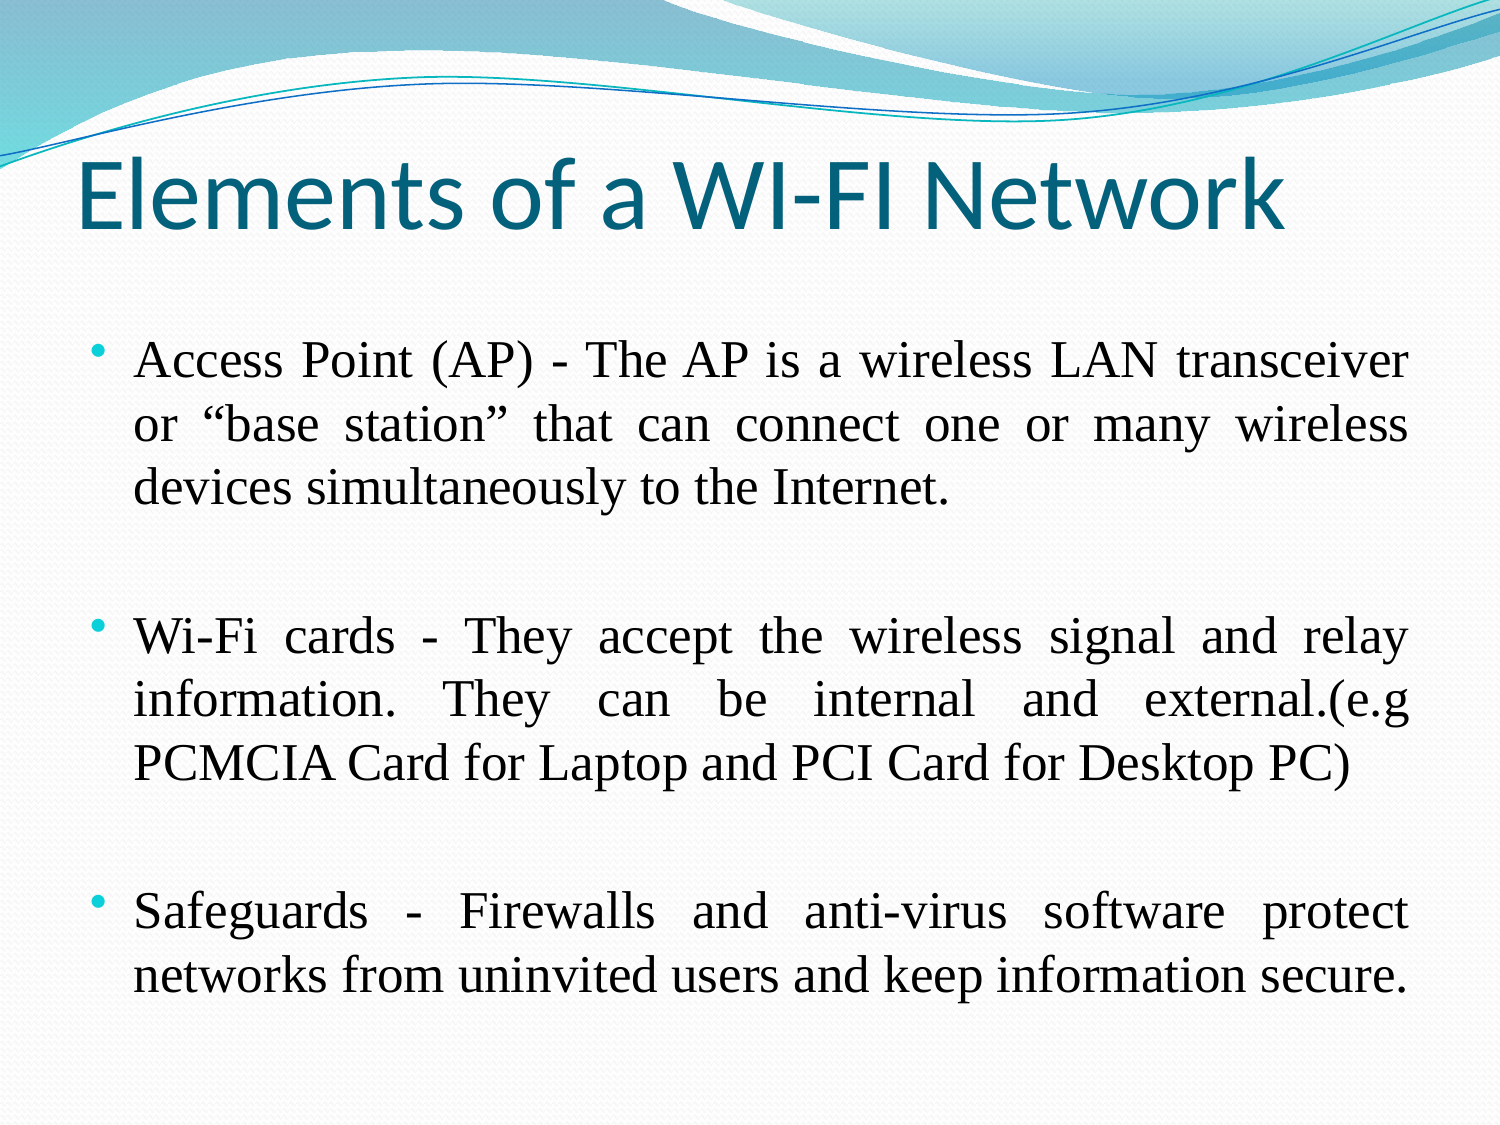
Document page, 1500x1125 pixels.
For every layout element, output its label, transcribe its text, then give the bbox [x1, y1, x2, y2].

title Elements of a WI-FI Network [75, 115, 1425, 250]
list Access Point (AP) - The AP is a wireless LAN transceiver or “base station” that can connect one or many wireless devices simultaneously to the Internet. Wi-Fi cards - They accept the wireless signal and relay information. They can be internal and external.(e.g PCMCIA Card for Laptop and PCI Card for Desktop PC) Safeguards - Firewalls and anti-virus software protect networks from uninvited users and keep information secure. [75, 317, 1425, 1038]
